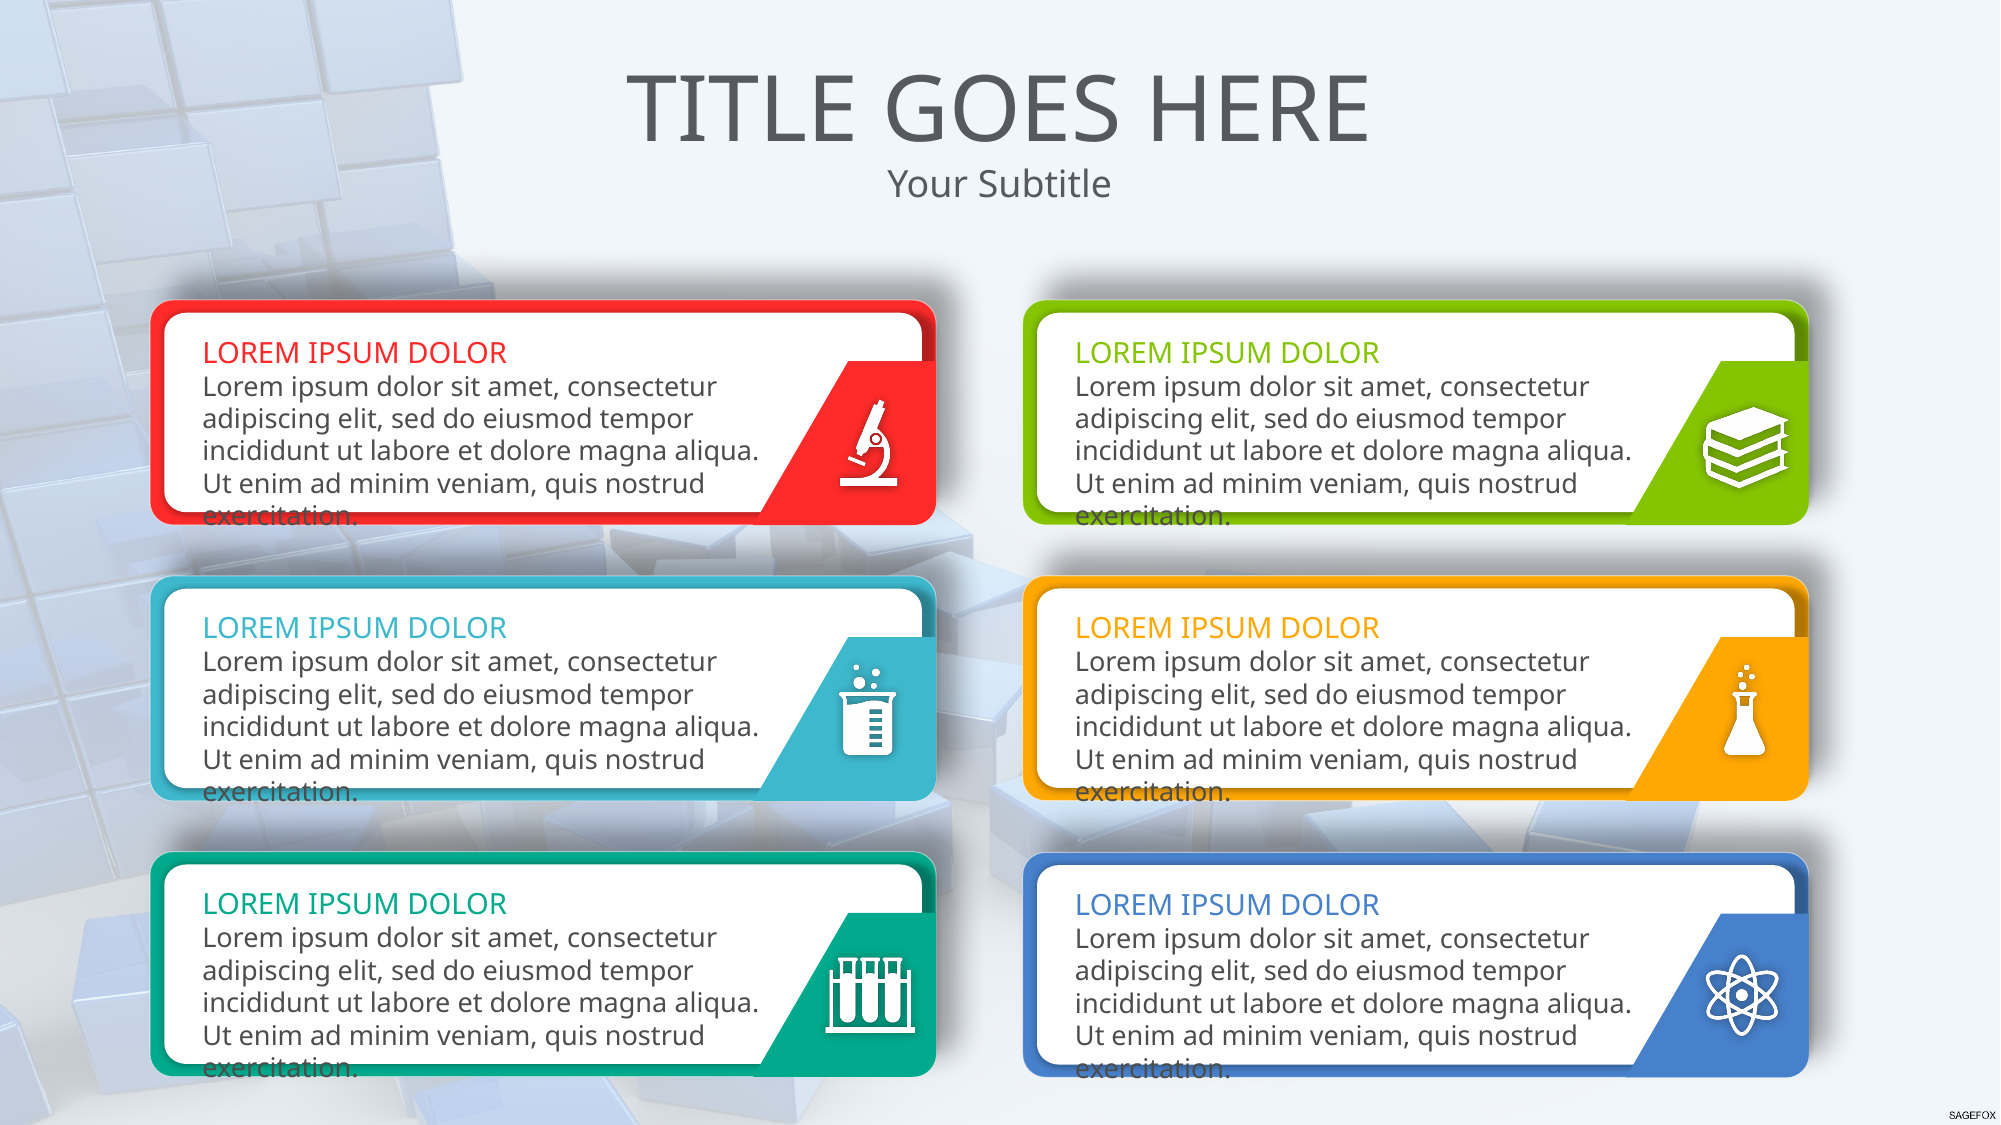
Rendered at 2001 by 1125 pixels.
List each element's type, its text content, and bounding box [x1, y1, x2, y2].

text_box [1624, 360, 1810, 527]
picture [1695, 660, 1794, 759]
text_box [751, 360, 938, 527]
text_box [1036, 312, 1795, 513]
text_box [1036, 588, 1795, 788]
text_box [148, 298, 938, 526]
picture [819, 394, 918, 492]
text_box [1036, 865, 1795, 1065]
text_box [148, 850, 937, 1078]
text_box [1021, 851, 1810, 1079]
picture [821, 946, 919, 1044]
picture [818, 660, 917, 759]
text_box [1021, 298, 1810, 526]
text_box [751, 636, 938, 802]
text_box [164, 588, 922, 789]
text_box [148, 574, 938, 802]
text_box [1624, 912, 1810, 1079]
picture [1697, 398, 1795, 497]
text_box [751, 911, 938, 1078]
picture [1693, 946, 1791, 1044]
text_box TITLE GOES HERE Your Subtitle [548, 42, 1452, 212]
picture [1925, 0, 2001, 1125]
text_box [1021, 574, 1810, 802]
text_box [164, 864, 922, 1064]
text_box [164, 312, 922, 513]
text_box [1624, 635, 1810, 802]
